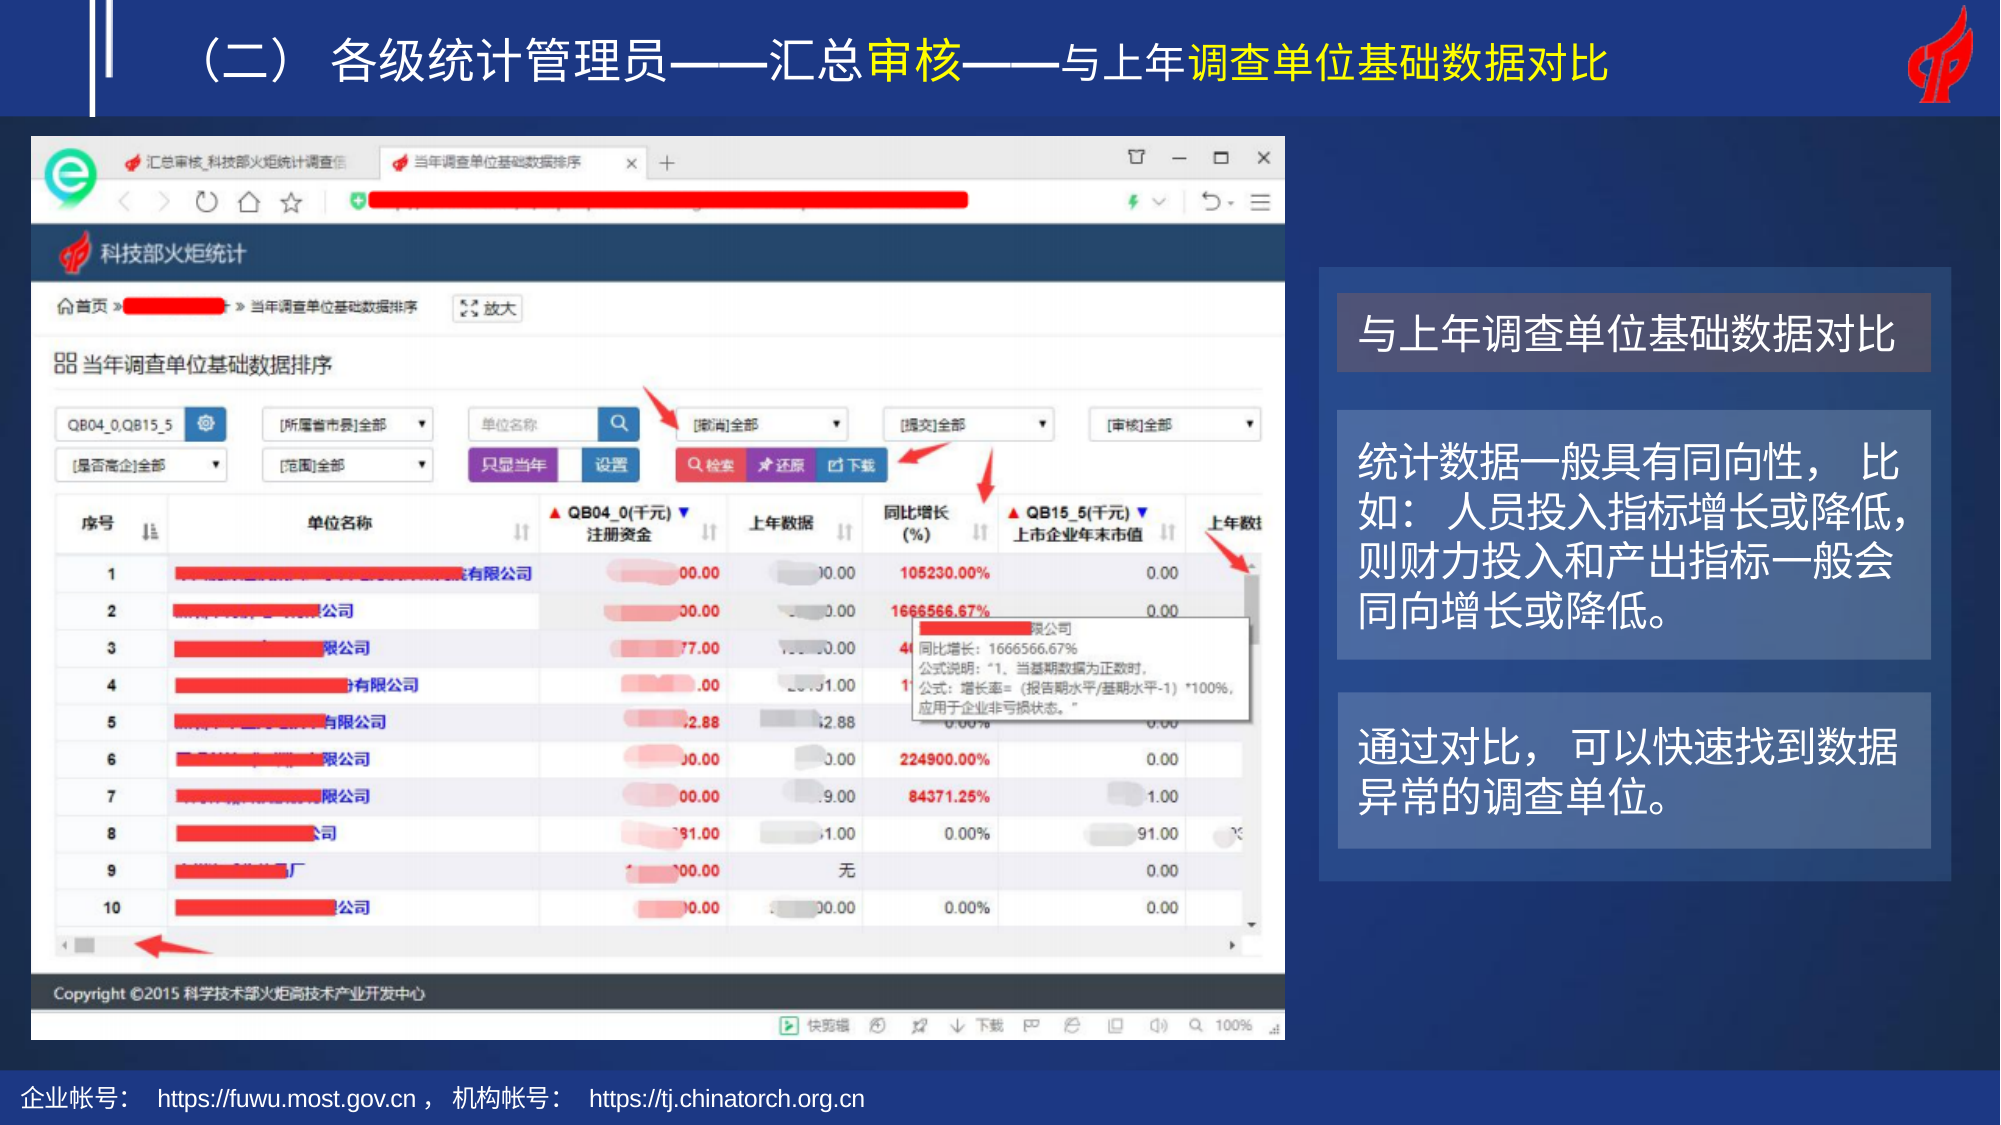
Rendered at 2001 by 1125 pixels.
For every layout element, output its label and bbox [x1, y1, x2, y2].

picture [0, 117, 2000, 1125]
text_box [0, 0, 2000, 117]
text_box [1318, 267, 1952, 882]
